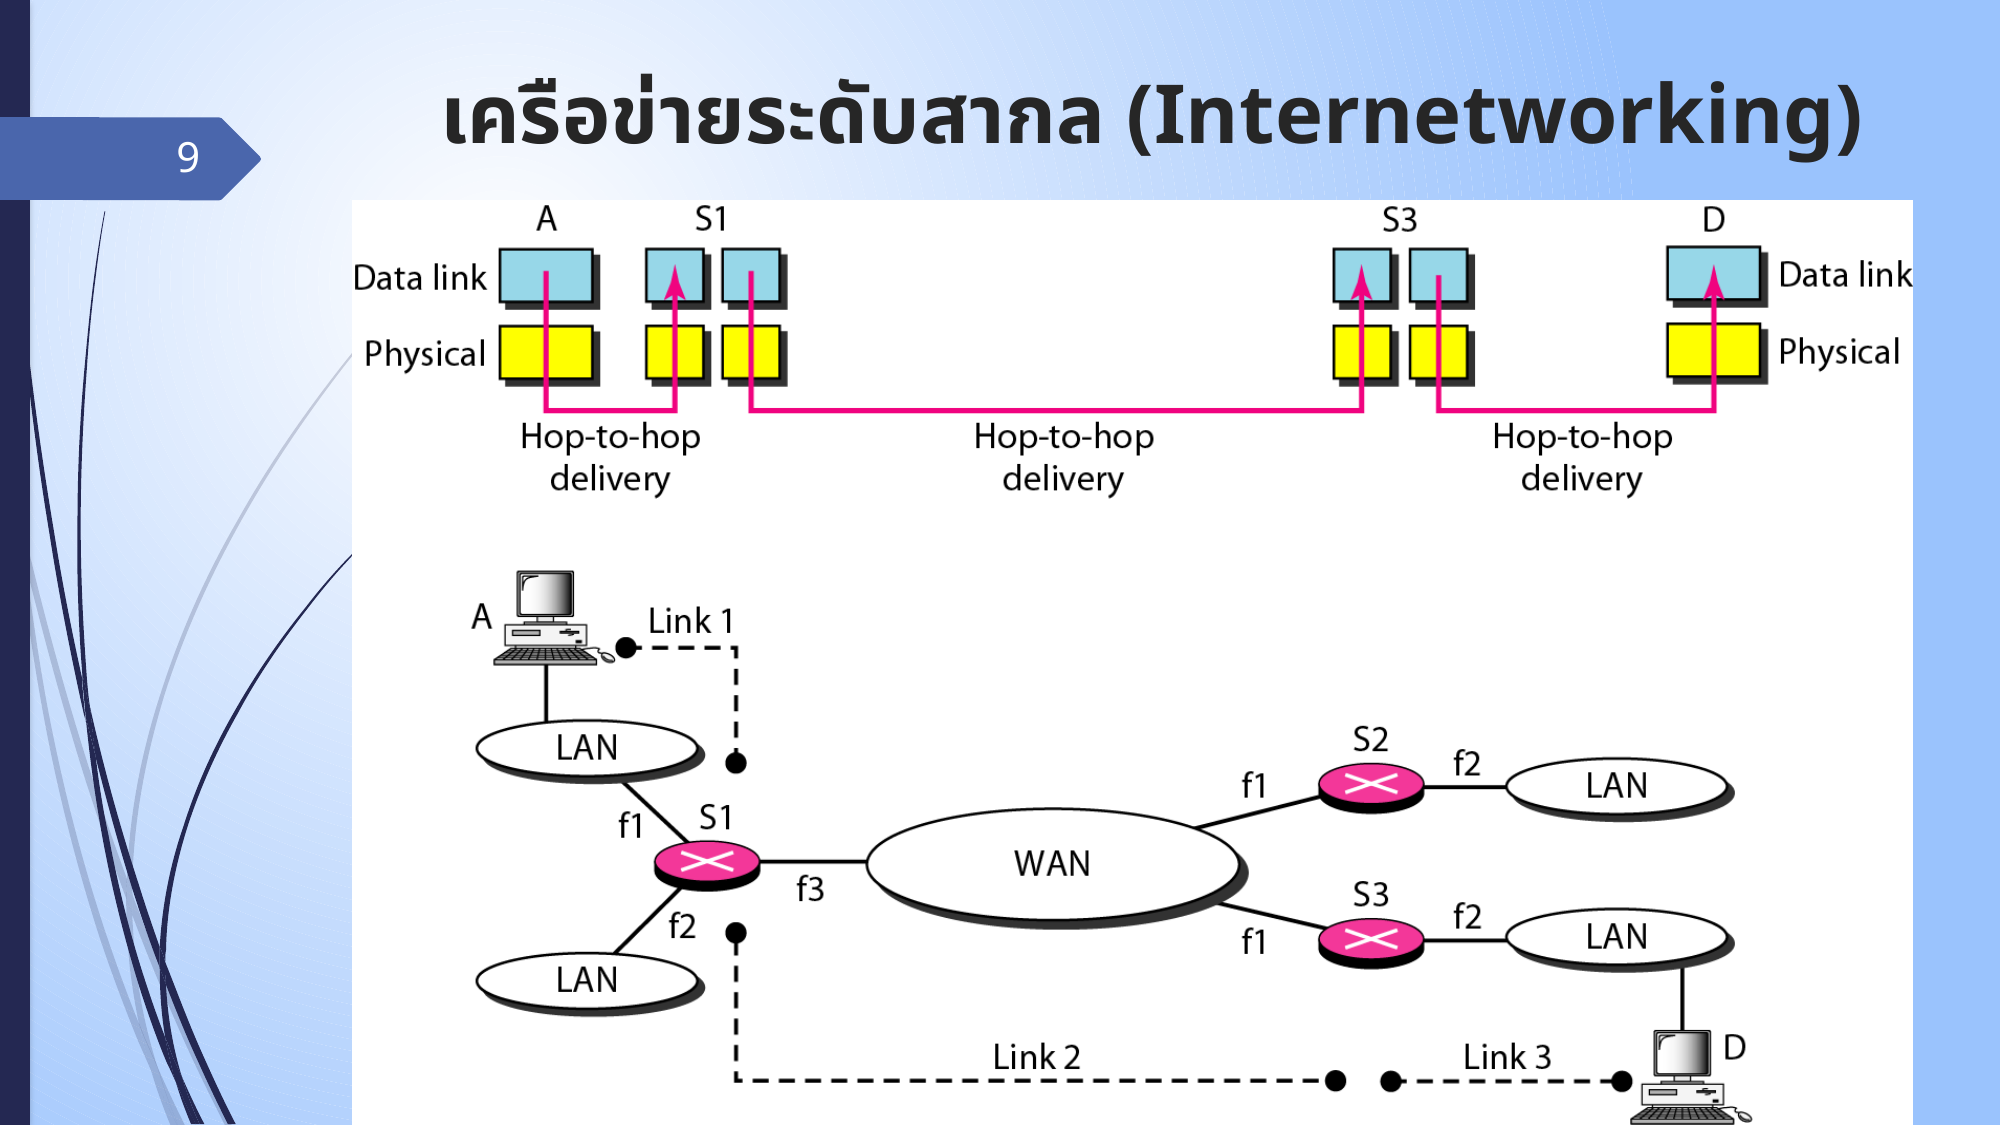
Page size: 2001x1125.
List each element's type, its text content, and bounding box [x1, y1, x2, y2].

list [352, 200, 1913, 1125]
slide_number 9 [87, 129, 216, 190]
title เครือข่ายระดับสากล (Internetworking) [425, 54, 1888, 200]
